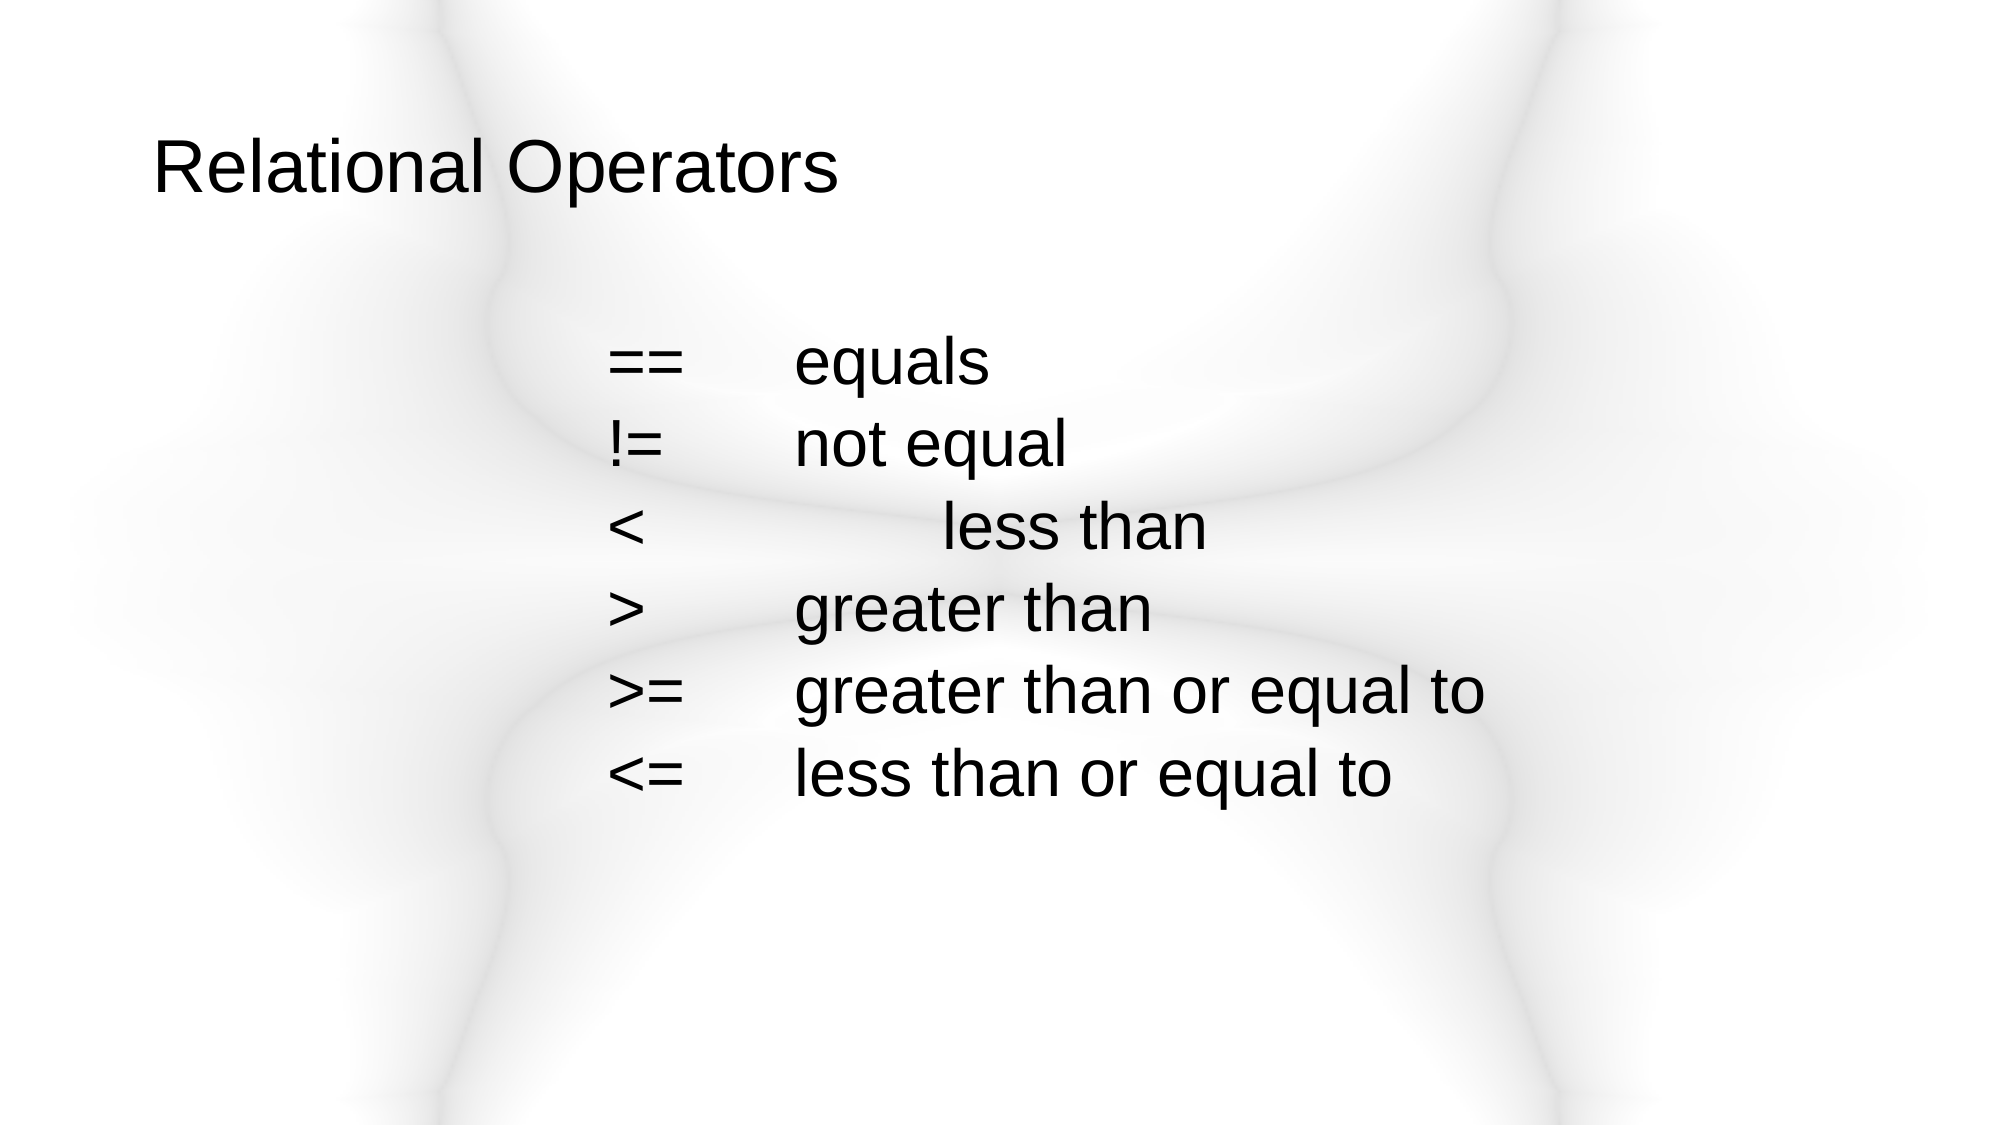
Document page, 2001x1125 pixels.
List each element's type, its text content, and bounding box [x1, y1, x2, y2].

title Relational Operators [137, 59, 1863, 278]
list == equals != not equal < less than > greater than >= greater than or equal to <= less than or equal to [442, 239, 1793, 982]
